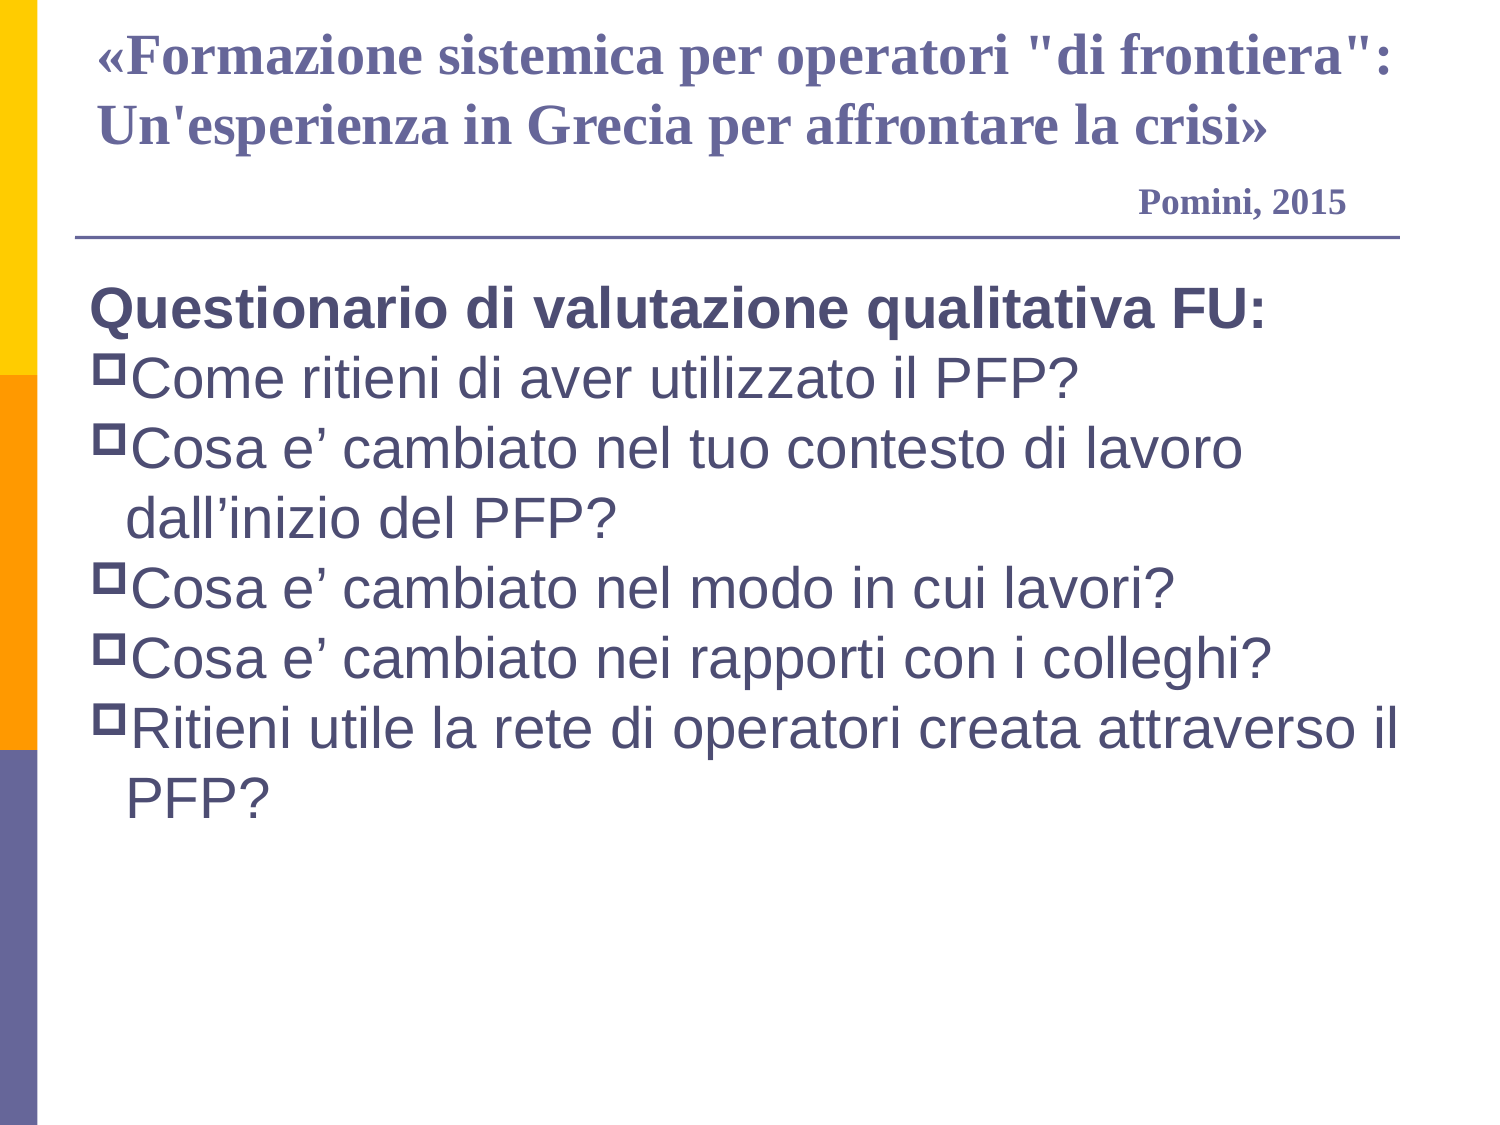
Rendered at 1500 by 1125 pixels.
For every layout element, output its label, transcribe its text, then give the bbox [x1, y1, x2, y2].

text_box «Formazione sistemica per operatori "di frontiera": Un'esperienza in Grecia per affrontare la crisi» Pomini, 2015 [82, 0, 1432, 234]
text_box Questionario di valutazione qualitativa FU: Come ritieni di aver utilizzato il PFP? Cosa e’ cambiato nel tuo contesto di lavoro dall’inizio del PFP? Cosa e’ cambiato nel modo in cui lavori? Cosa e’ cambiato nei rapporti con i colleghi? Ritieni utile la rete di operatori creata attraverso il PFP? [75, 262, 1425, 1006]
